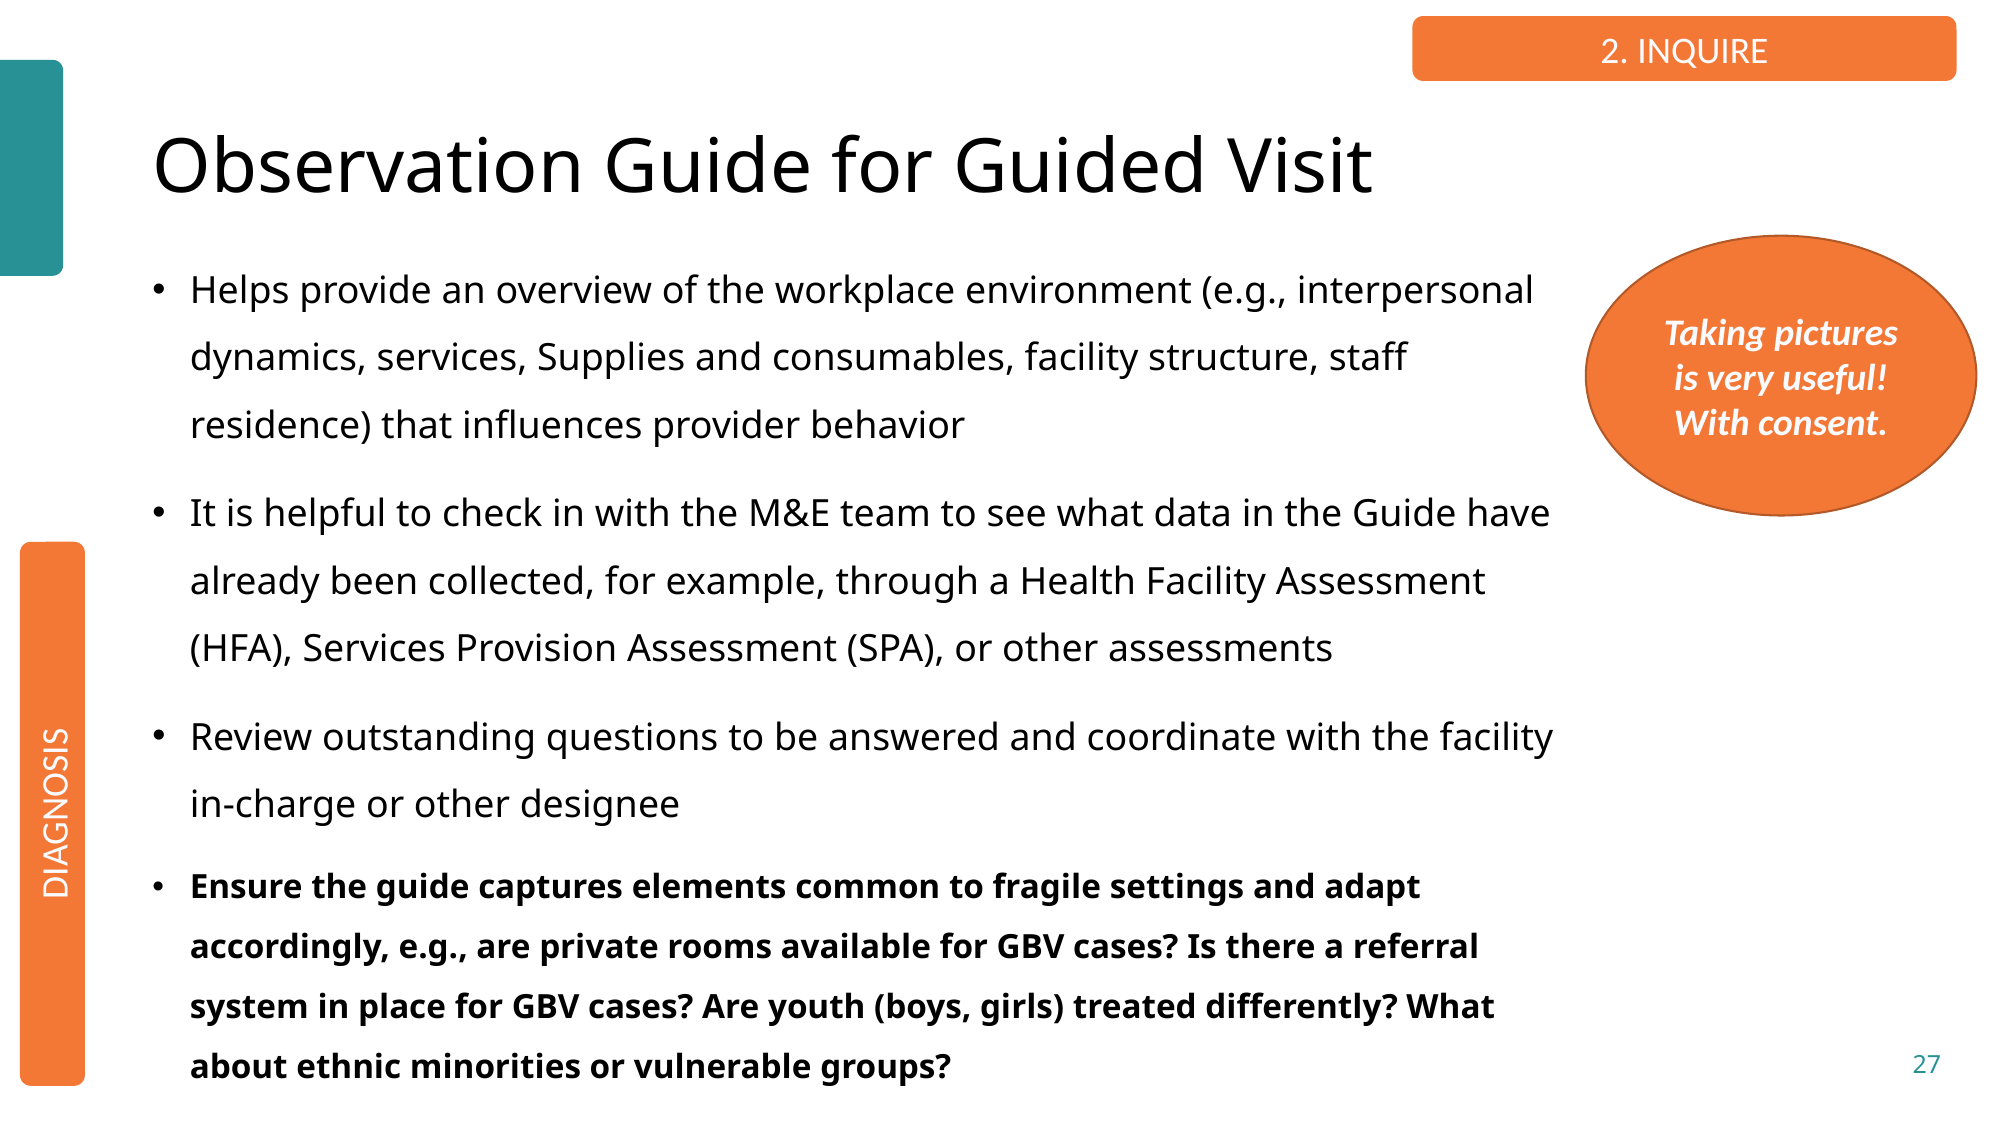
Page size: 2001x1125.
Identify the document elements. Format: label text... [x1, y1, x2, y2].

list Helps provide an overview of the workplace environment (e.g., interpersonal dynamics, services, Supplies and consumables, facility structure, staff residence) that influences provider behavior It is helpful to check in with the M&E team to see what data in the Guide have already been collected, for example, through a Health Facility Assessment (HFA), Services Provision Assessment (SPA), or other assessments Review outstanding questions to be answered and coordinate with the facility in-charge or other designee Ensure the guide captures elements common to fragile settings and adapt accordingly, e.g., are private rooms available for GBV cases? Is there a referral system in place for GBV cases? Are youth (boys, girls) treated differently? What about ethnic minorities or vulnerable groups? [137, 235, 1586, 1109]
text_box 2. INQUIRE [1411, 14, 1958, 82]
text_box Taking pictures is very useful! With consent. [1584, 234, 1978, 517]
title Observation Guide for Guided Visit [137, 59, 1863, 278]
text_box DIAGNOSIS [18, 540, 86, 1087]
slide_number 27 [1840, 1035, 1957, 1096]
